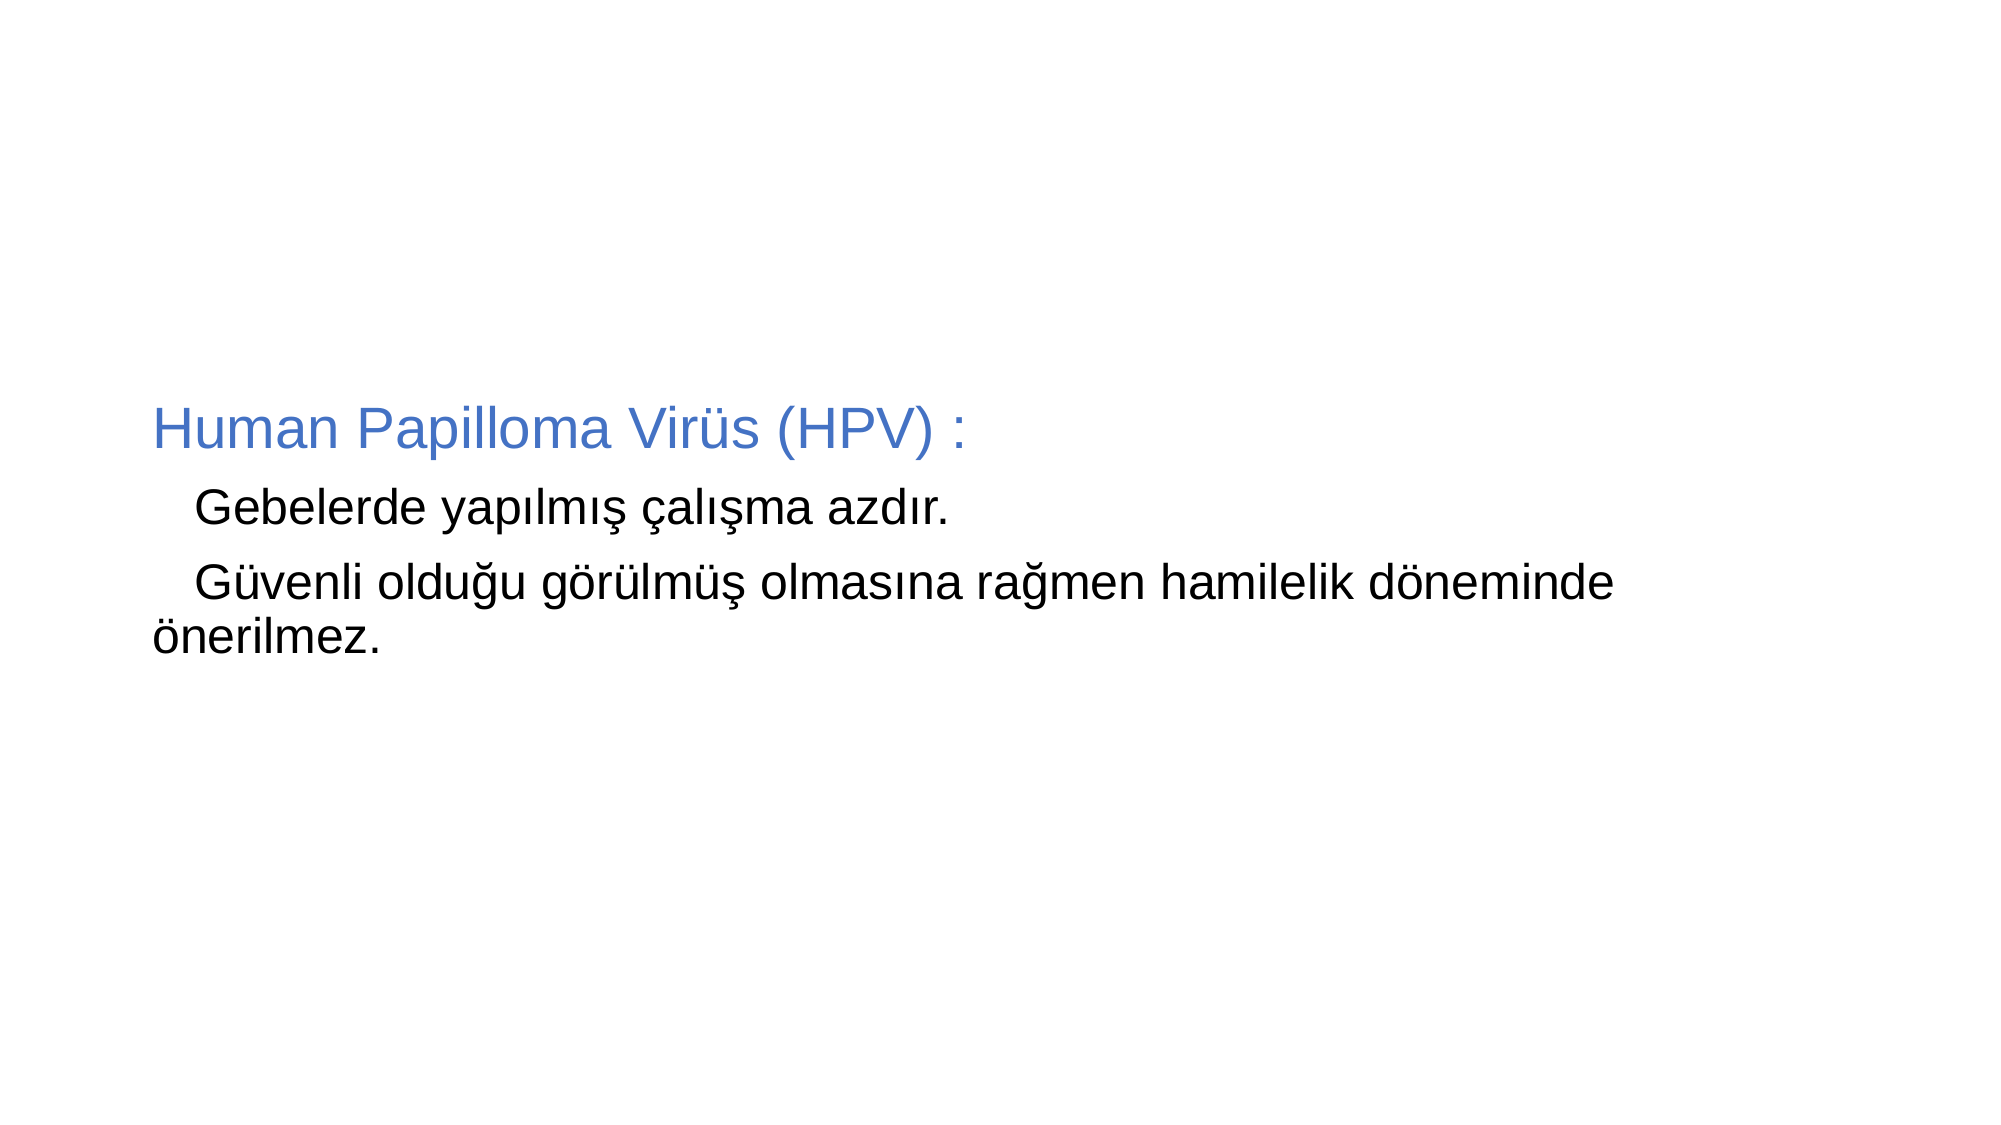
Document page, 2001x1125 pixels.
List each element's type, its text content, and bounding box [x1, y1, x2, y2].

list Human Papilloma Virüs (HPV) : Gebelerde yapılmış çalışma azdır. Güvenli olduğu görülmüş olmasına rağmen hamilelik döneminde önerilmez. [137, 299, 1863, 1014]
